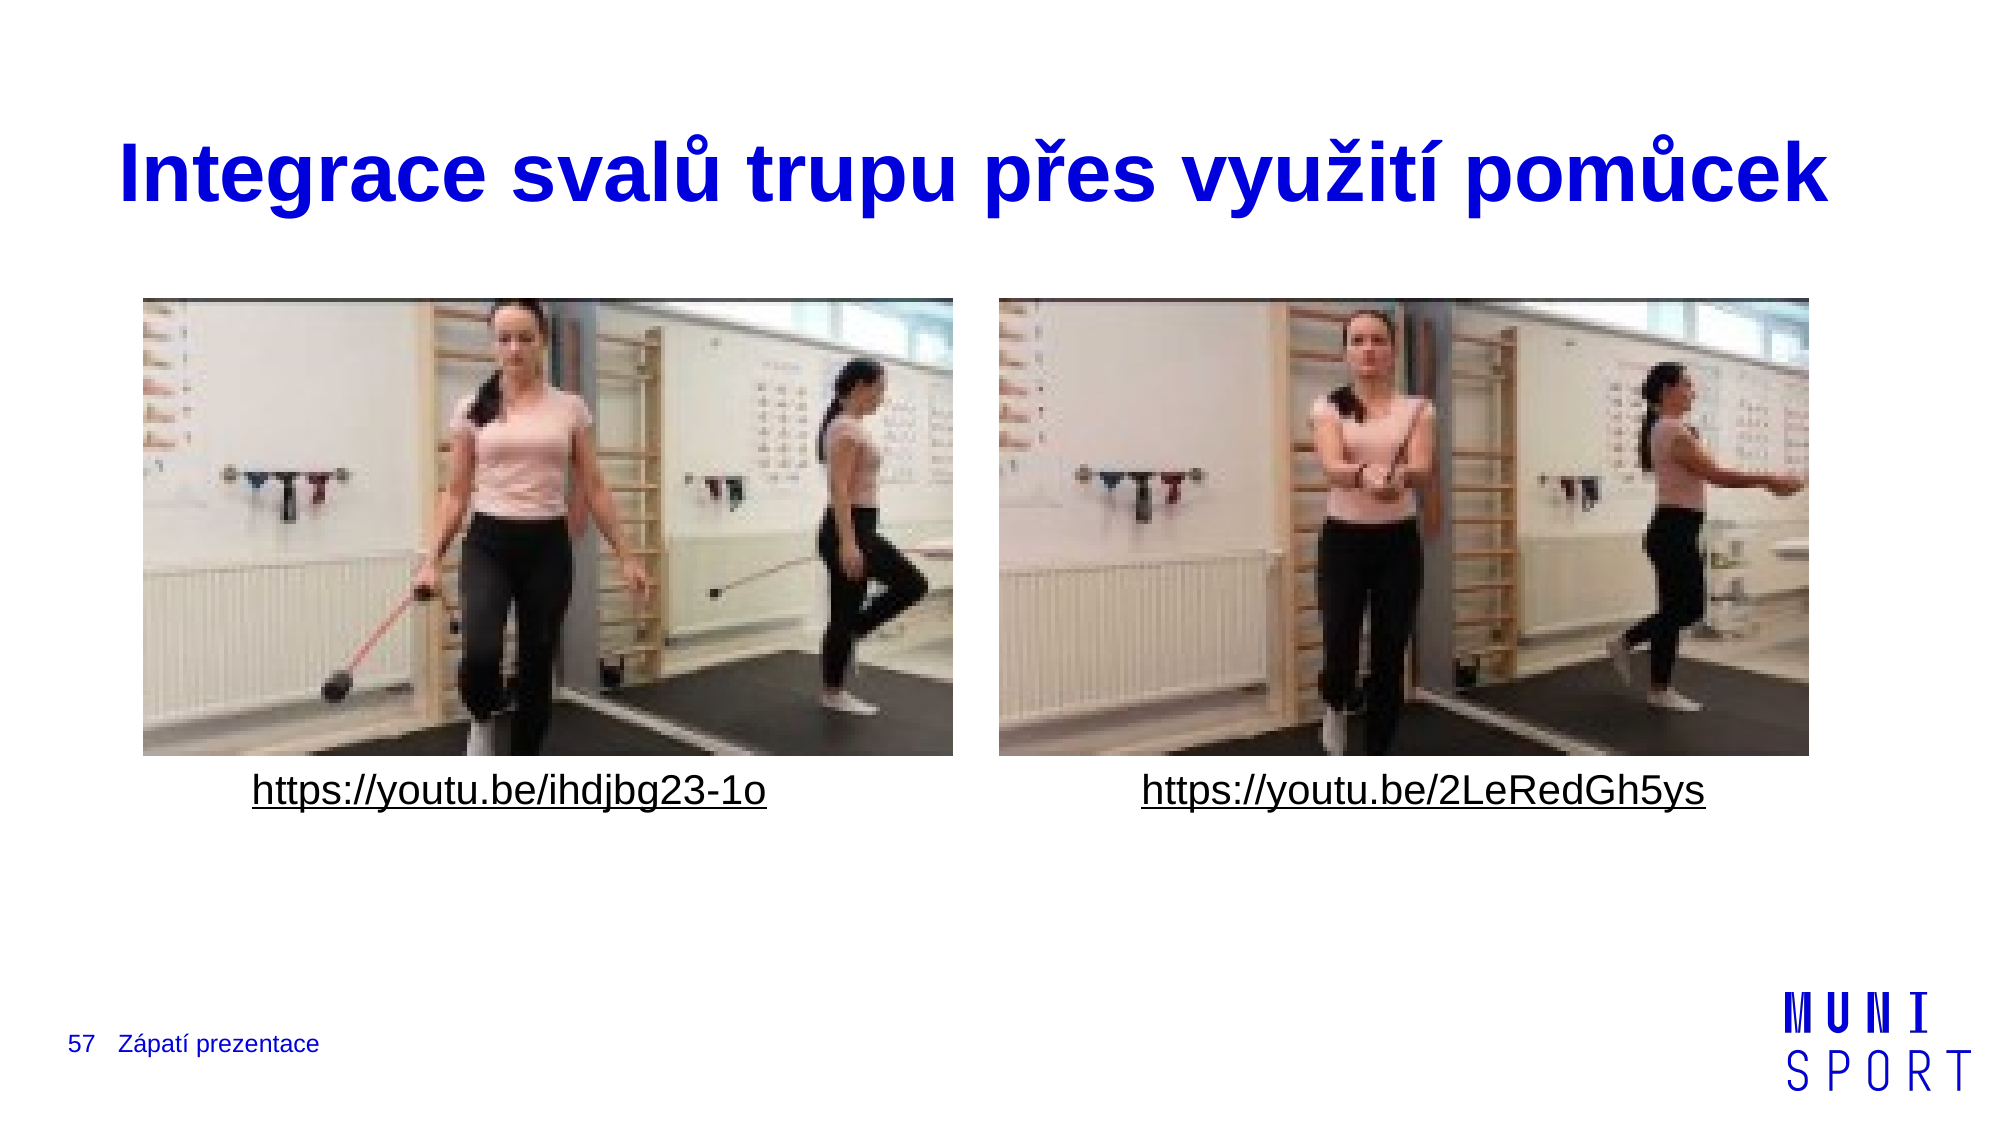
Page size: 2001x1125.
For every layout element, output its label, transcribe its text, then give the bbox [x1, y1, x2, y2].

picture [1785, 992, 1971, 1091]
text_box https://youtu.be/ihdjbg23-1o [236, 765, 919, 891]
picture [999, 297, 1809, 756]
footer Zápatí prezentace [118, 1021, 1418, 1063]
title Integrace svalů trupu přes využití pomůcek [118, 118, 1883, 193]
picture [143, 297, 953, 756]
text_box https://youtu.be/2LeRedGh5ys [1126, 764, 1809, 871]
slide_number ‹#› [67, 1021, 110, 1063]
